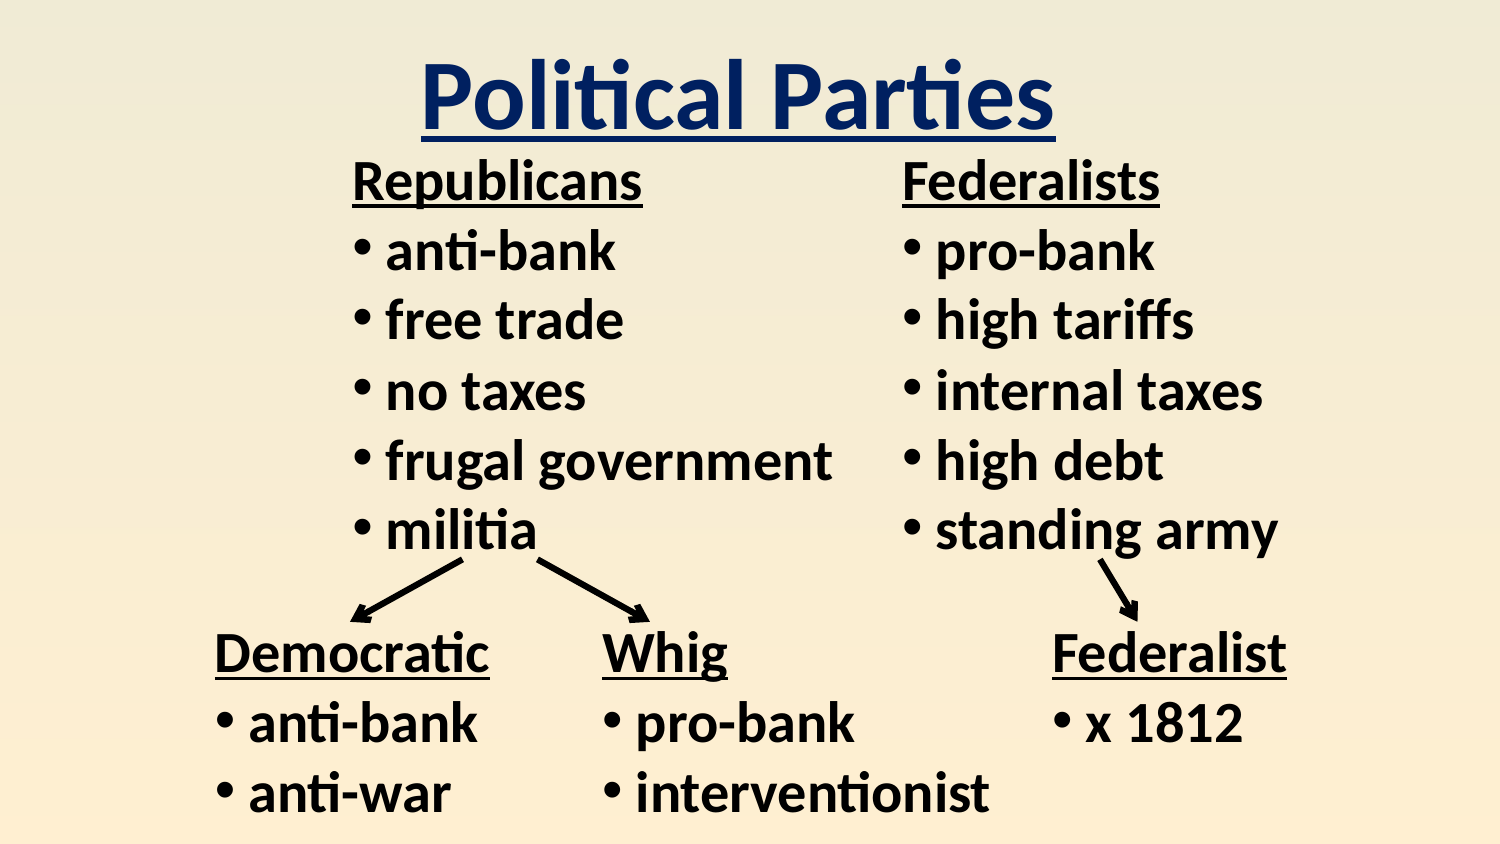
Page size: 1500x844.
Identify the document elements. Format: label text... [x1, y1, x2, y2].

text_box Federalist x 1812 [1037, 607, 1338, 762]
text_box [349, 559, 463, 622]
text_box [1087, 571, 1151, 610]
text_box Democratic anti-bank anti-war [199, 607, 563, 832]
text_box Political Parties [405, 21, 1071, 134]
text_box Republicans anti-bank free trade no taxes frugal government militia [337, 134, 888, 569]
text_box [537, 559, 651, 622]
text_box Federalists pro-bank high tariffs internal taxes high debt standing army [888, 134, 1325, 569]
text_box Whig pro-bank interventionist [587, 607, 1038, 832]
